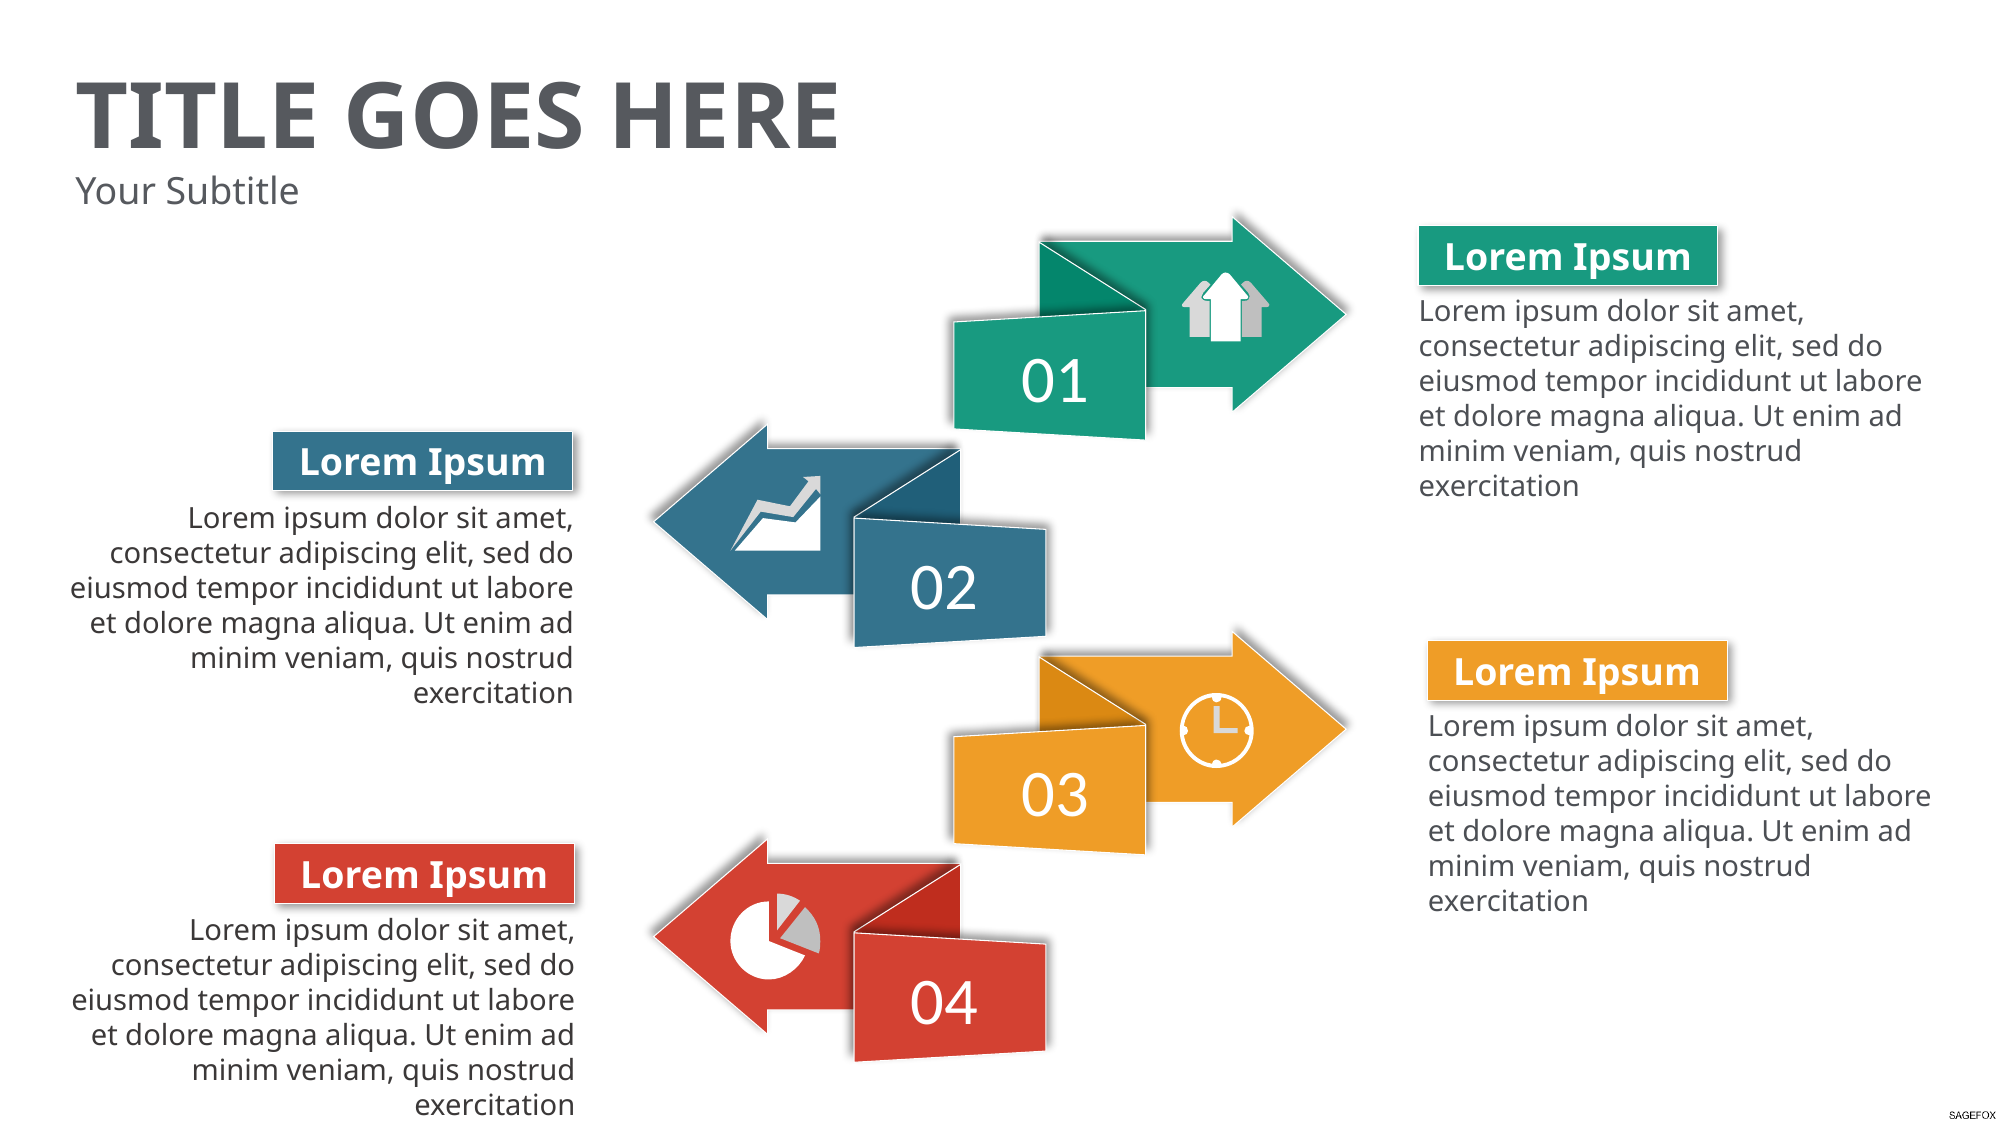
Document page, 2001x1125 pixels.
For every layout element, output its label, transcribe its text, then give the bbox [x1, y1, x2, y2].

text_box [651, 421, 938, 622]
text_box [1038, 655, 1132, 720]
text_box 02 [853, 516, 1047, 649]
text_box 01 [952, 309, 1147, 442]
text_box [1061, 214, 1348, 415]
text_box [1180, 272, 1271, 342]
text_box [730, 475, 821, 551]
text_box 04 [853, 931, 1047, 1064]
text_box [1179, 692, 1254, 768]
text_box [1061, 629, 1348, 830]
picture [1924, 1102, 2000, 1123]
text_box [45, 843, 586, 1094]
text_box [868, 447, 962, 513]
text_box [44, 430, 585, 681]
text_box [1408, 225, 1949, 475]
text_box 03 [952, 724, 1147, 856]
text_box TITLE GOES HERE Your Subtitle [60, 49, 965, 220]
text_box [869, 862, 962, 927]
text_box [1038, 240, 1131, 305]
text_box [1417, 640, 1958, 889]
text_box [730, 893, 821, 980]
text_box [651, 836, 938, 1037]
